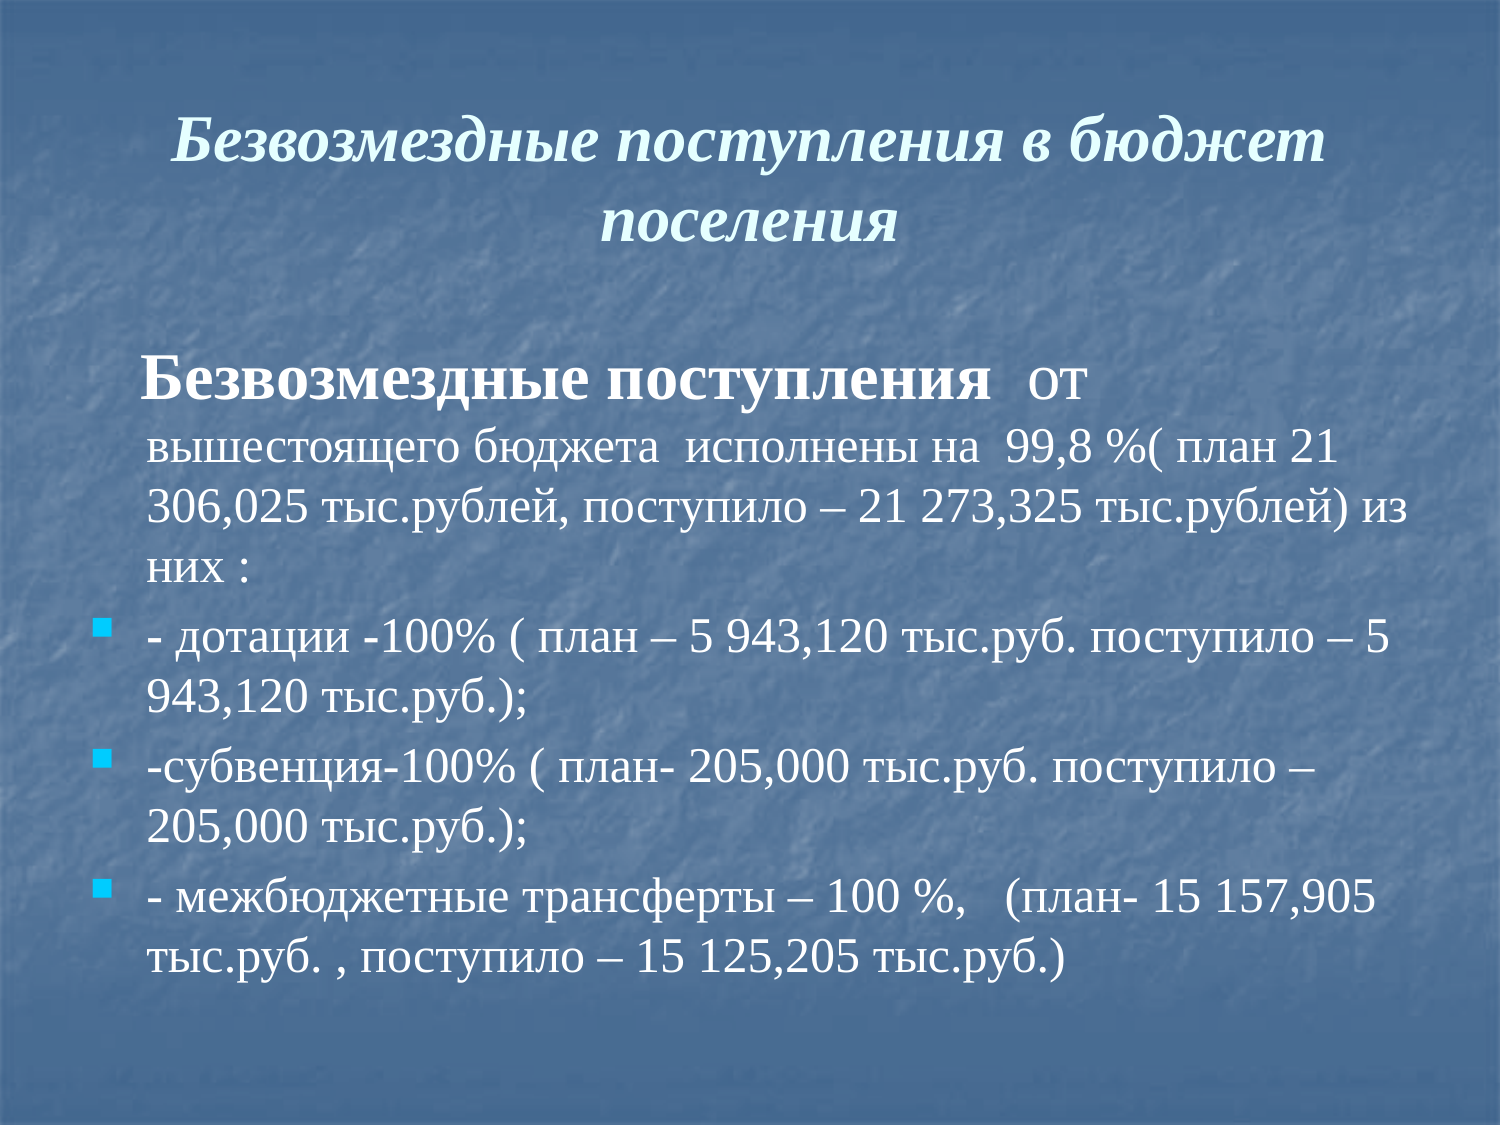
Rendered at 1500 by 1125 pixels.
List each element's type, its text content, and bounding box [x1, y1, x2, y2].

title Безвозмездные поступления в бюджет поселения [74, 62, 1426, 288]
list Безвозмездные поступления от вышестоящего бюджета исполнены на 99,8 %( план 21 306,025 тыс.рублей, поступило – 21 273,325 тыс.рублей) из них : - дотации -100% ( план – 5 943,120 тыс.руб. поступило – 5 943,120 тыс.руб.); -субвенция-100% ( план- 205,000 тыс.руб. поступило – 205,000 тыс.руб.); - межбюджетные трансферты – 100 %, (план- 15 157,905 тыс.руб. , поступило – 15 125,205 тыс.руб.) [74, 324, 1426, 1001]
